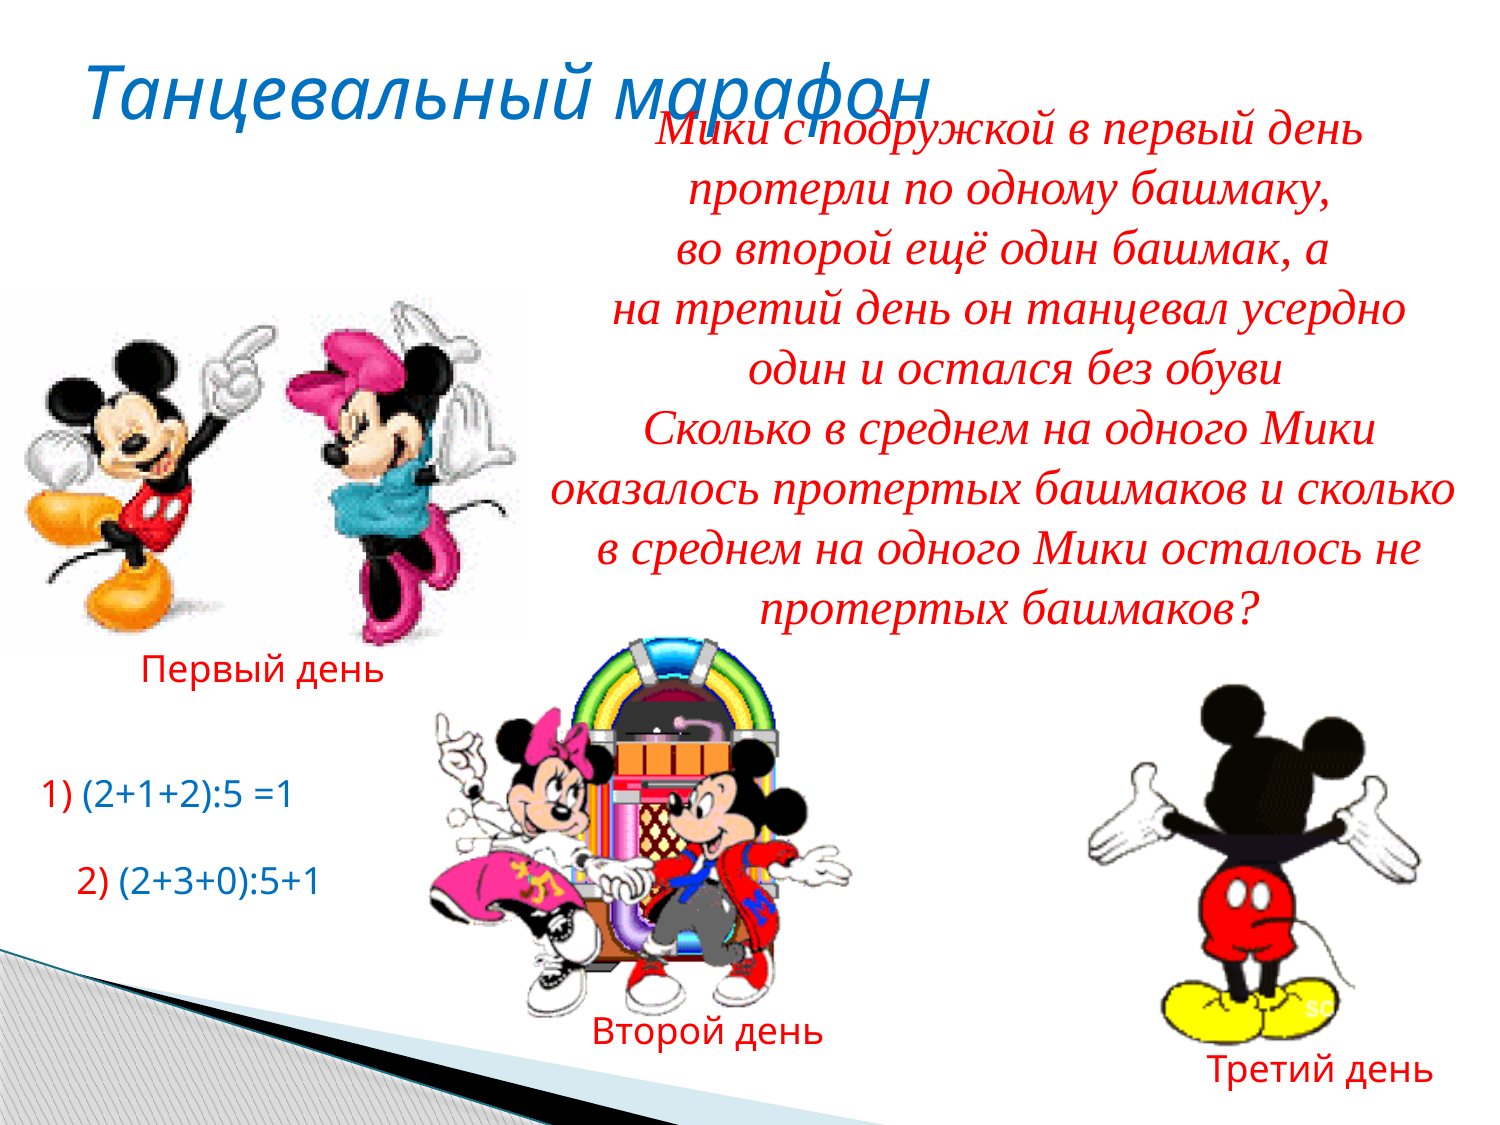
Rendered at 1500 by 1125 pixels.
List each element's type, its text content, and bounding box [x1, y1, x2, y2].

picture [0, 287, 859, 1026]
text_box Первый день [125, 662, 401, 698]
text_box Танцевальный марафон [66, 37, 948, 143]
text_box Третий день [1191, 1075, 1450, 1098]
text_box Мики с подружкой в первый день протерли по одному башмаку, во второй ещё один башмак, а на третий день он танцевал усердно один и остался без обуви Сколько в среднем на одного Мики оказалось протертых башмаков и сколько в среднем на одного Мики осталось не протертых башмаков? [518, 87, 1500, 643]
picture [1062, 674, 1451, 1066]
text_box 2) (2+3+0):5+1 [61, 849, 339, 910]
text_box Второй день [576, 1037, 840, 1060]
text_box 1) (2+1+2):5 =1 [24, 762, 418, 823]
